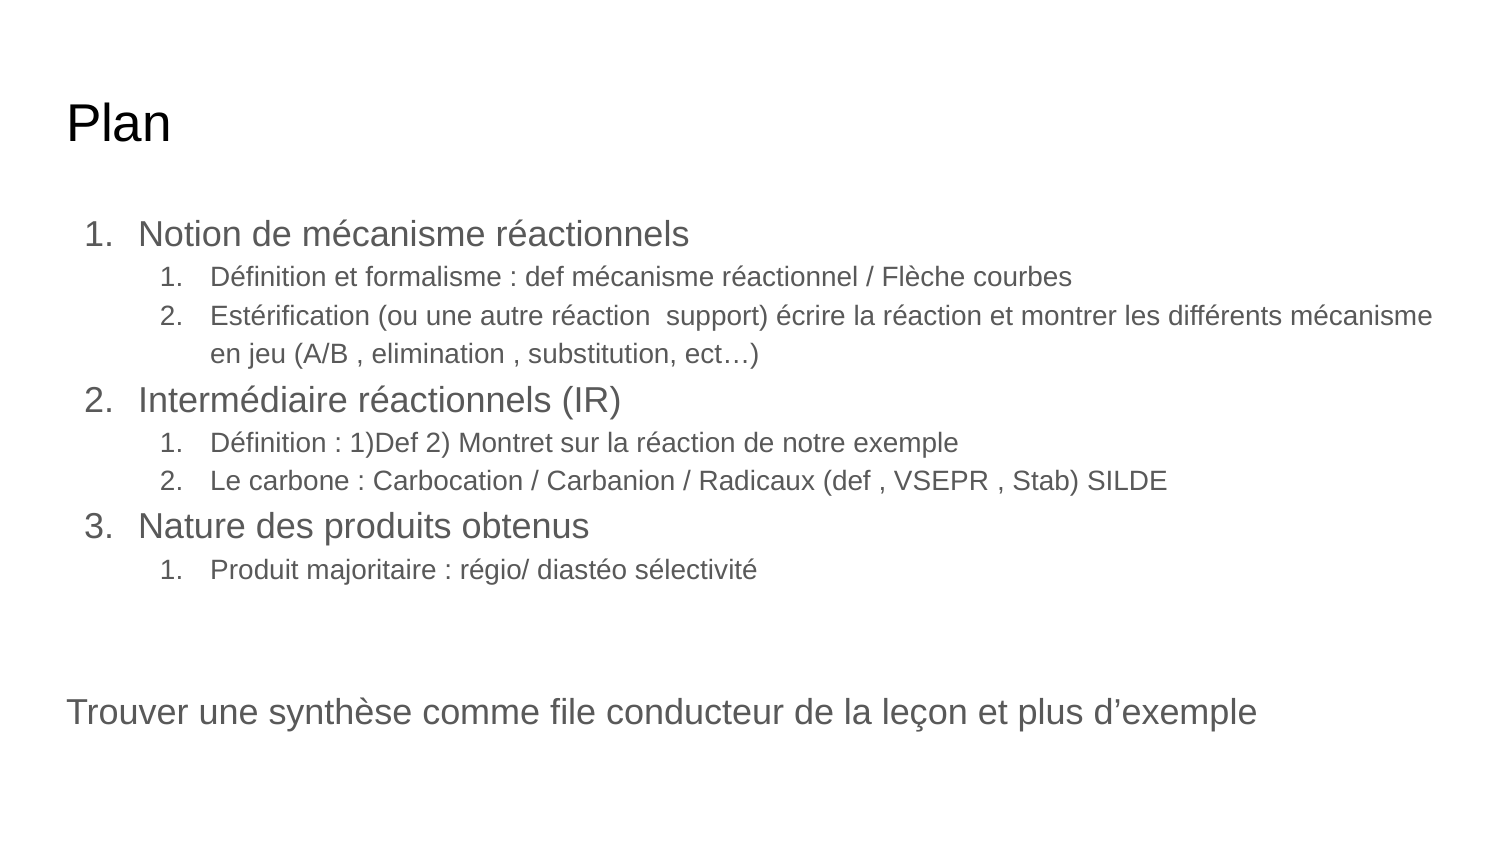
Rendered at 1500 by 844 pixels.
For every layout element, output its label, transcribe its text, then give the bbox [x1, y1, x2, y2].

list Notion de mécanisme réactionnels Définition et formalisme : def mécanisme réactionnel / Flèche courbes Estérification (ou une autre réaction support) écrire la réaction et montrer les différents mécanisme en jeu (A/B , elimination , substitution, ect…) Intermédiaire réactionnels (IR) Définition : 1)Def 2) Montret sur la réaction de notre exemple Le carbone : Carbocation / Carbanion / Radicaux (def , VSEPR , Stab) SILDE Nature des produits obtenus Produit majoritaire : régio/ diastéo sélectivité Trouver une synthèse comme file conducteur de la leçon et plus d’exemple [51, 189, 1449, 750]
title Plan [51, 72, 1449, 167]
